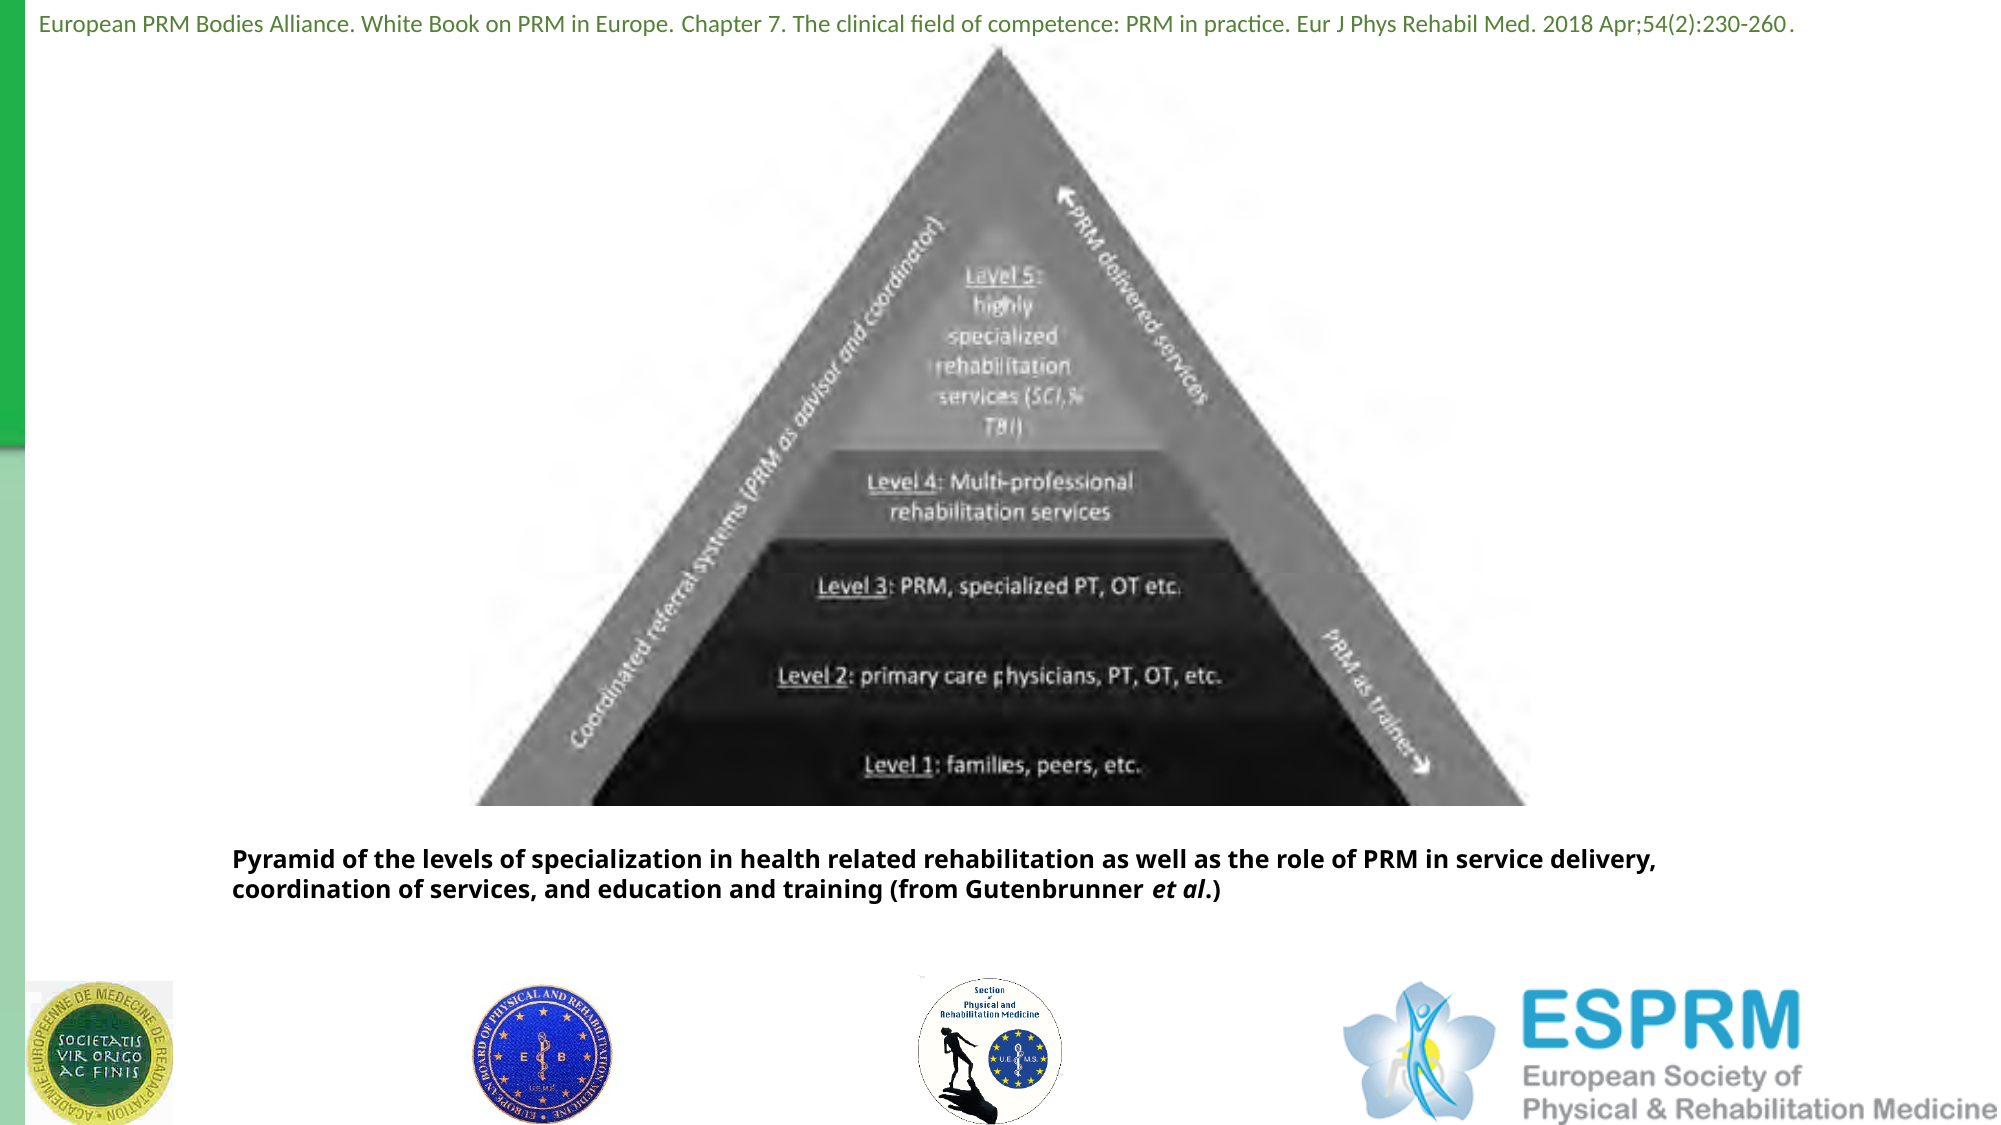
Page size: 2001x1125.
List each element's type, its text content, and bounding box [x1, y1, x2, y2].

picture [1343, 981, 1997, 1125]
picture [469, 37, 1531, 806]
text_box [0, 0, 2000, 75]
picture [0, 75, 173, 1125]
text_box Pyramid of the levels of specialization in health related rehabilitation as well as the role of PRM in service delivery, coordination of services, and education and training (from Gutenbrunner et al.) [217, 835, 1825, 911]
picture [905, 965, 1070, 1125]
picture [467, 982, 615, 1125]
